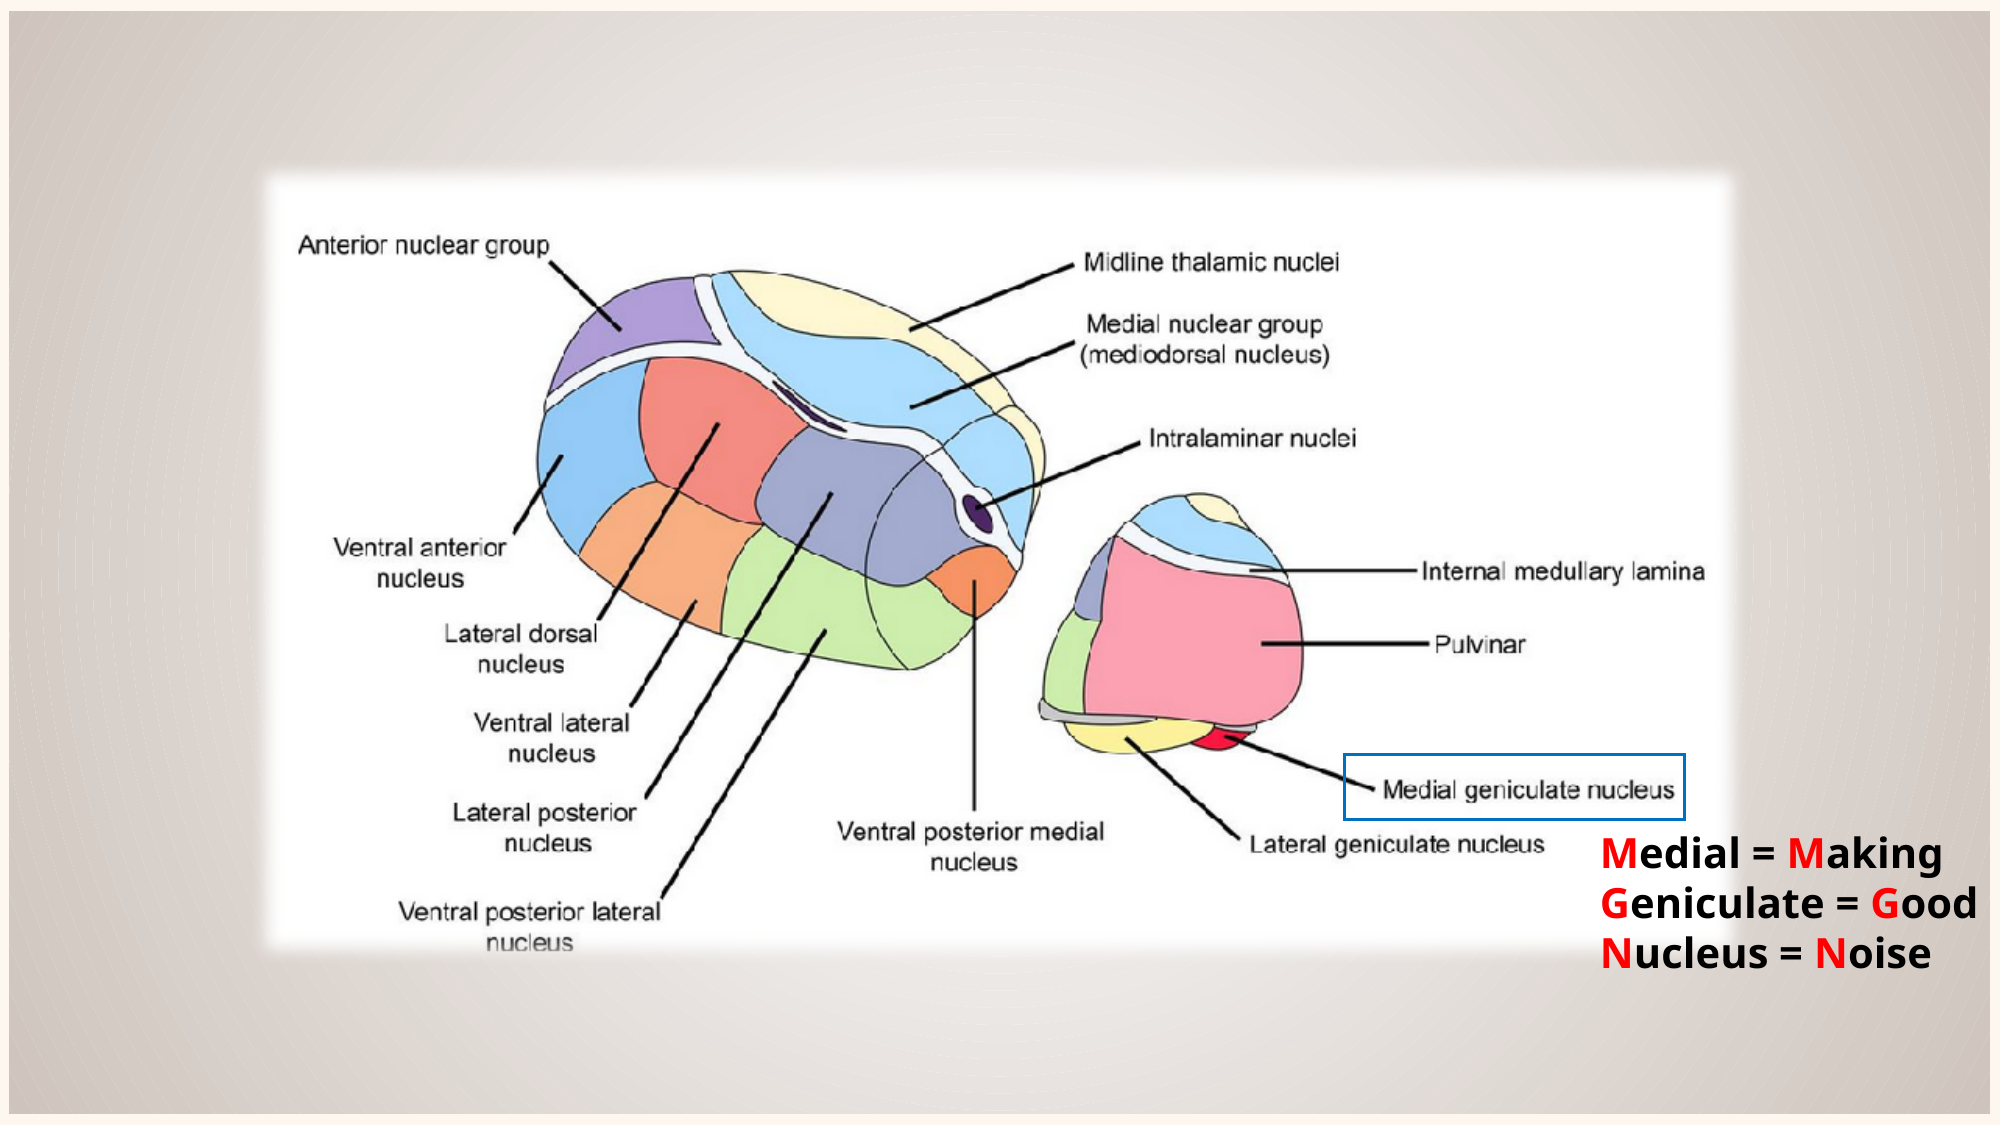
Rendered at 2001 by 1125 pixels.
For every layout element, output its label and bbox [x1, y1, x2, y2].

text_box [0, 0, 2000, 1125]
